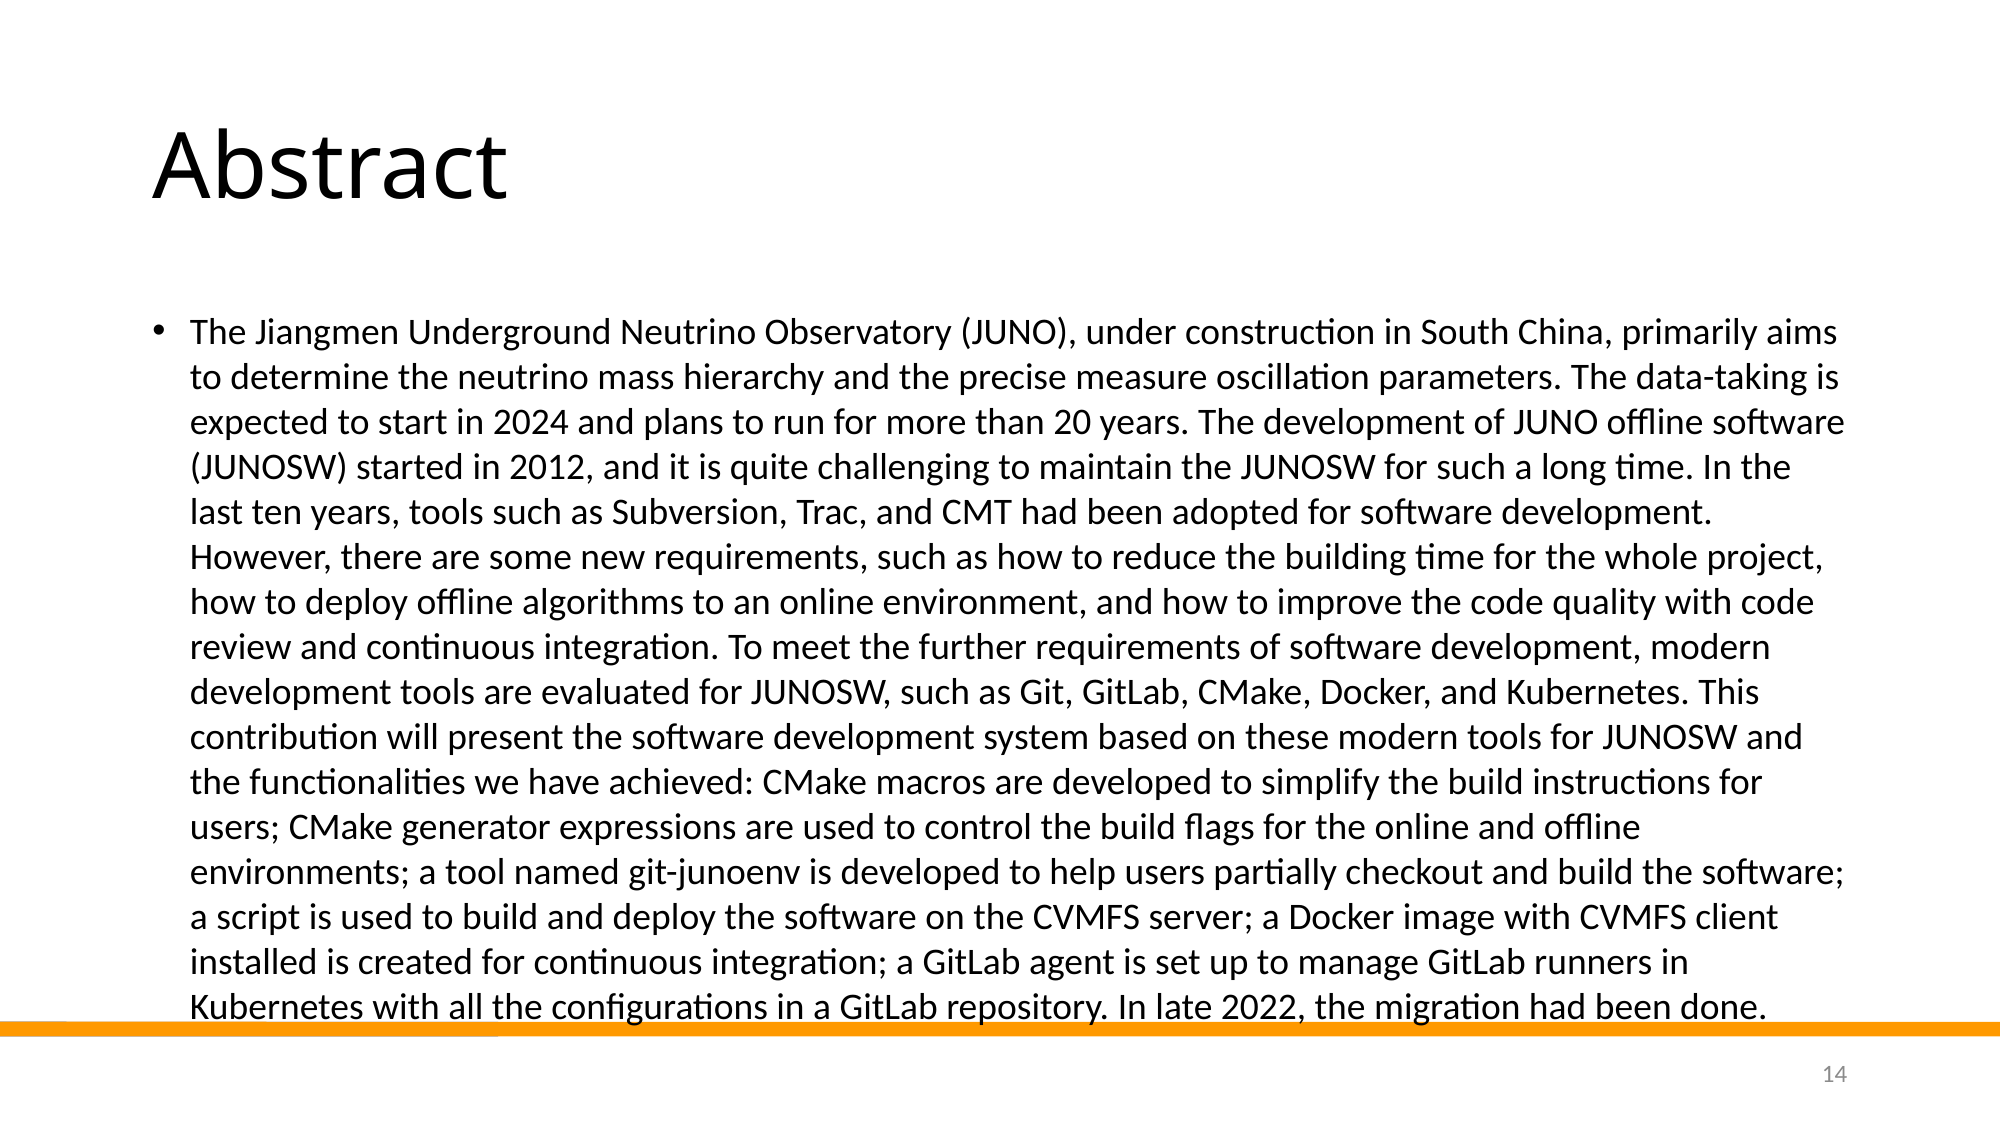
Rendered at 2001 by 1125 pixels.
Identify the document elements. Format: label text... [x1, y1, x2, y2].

slide_number 14 [1412, 1042, 1863, 1103]
list The Jiangmen Underground Neutrino Observatory (JUNO), under construction in South China, primarily aims to determine the neutrino mass hierarchy and the precise measure oscillation parameters. The data-taking is expected to start in 2024 and plans to run for more than 20 years. The development of JUNO offline software (JUNOSW) started in 2012, and it is quite challenging to maintain the JUNOSW for such a long time. In the last ten years, tools such as Subversion, Trac, and CMT had been adopted for software development. However, there are some new requirements, such as how to reduce the building time for the whole project, how to deploy offline algorithms to an online environment, and how to improve the code quality with code review and continuous integration. To meet the further requirements of software development, modern development tools are evaluated for JUNOSW, such as Git, GitLab, CMake, Docker, and Kubernetes. This contribution will present the software development system based on these modern tools for JUNOSW and the functionalities we have achieved: CMake macros are developed to simplify the build instructions for users; CMake generator expressions are used to control the build flags for the online and offline environments; a tool named git-junoenv is developed to help users partially checkout and build the software; a script is used to build and deploy the software on the CVMFS server; a Docker image with CVMFS client installed is created for continuous integration; a GitLab agent is set up to manage GitLab runners in Kubernetes with all the configurations in a GitLab repository. In late 2022, the migration had been done. [137, 299, 1863, 1014]
title Abstract [137, 59, 1863, 278]
